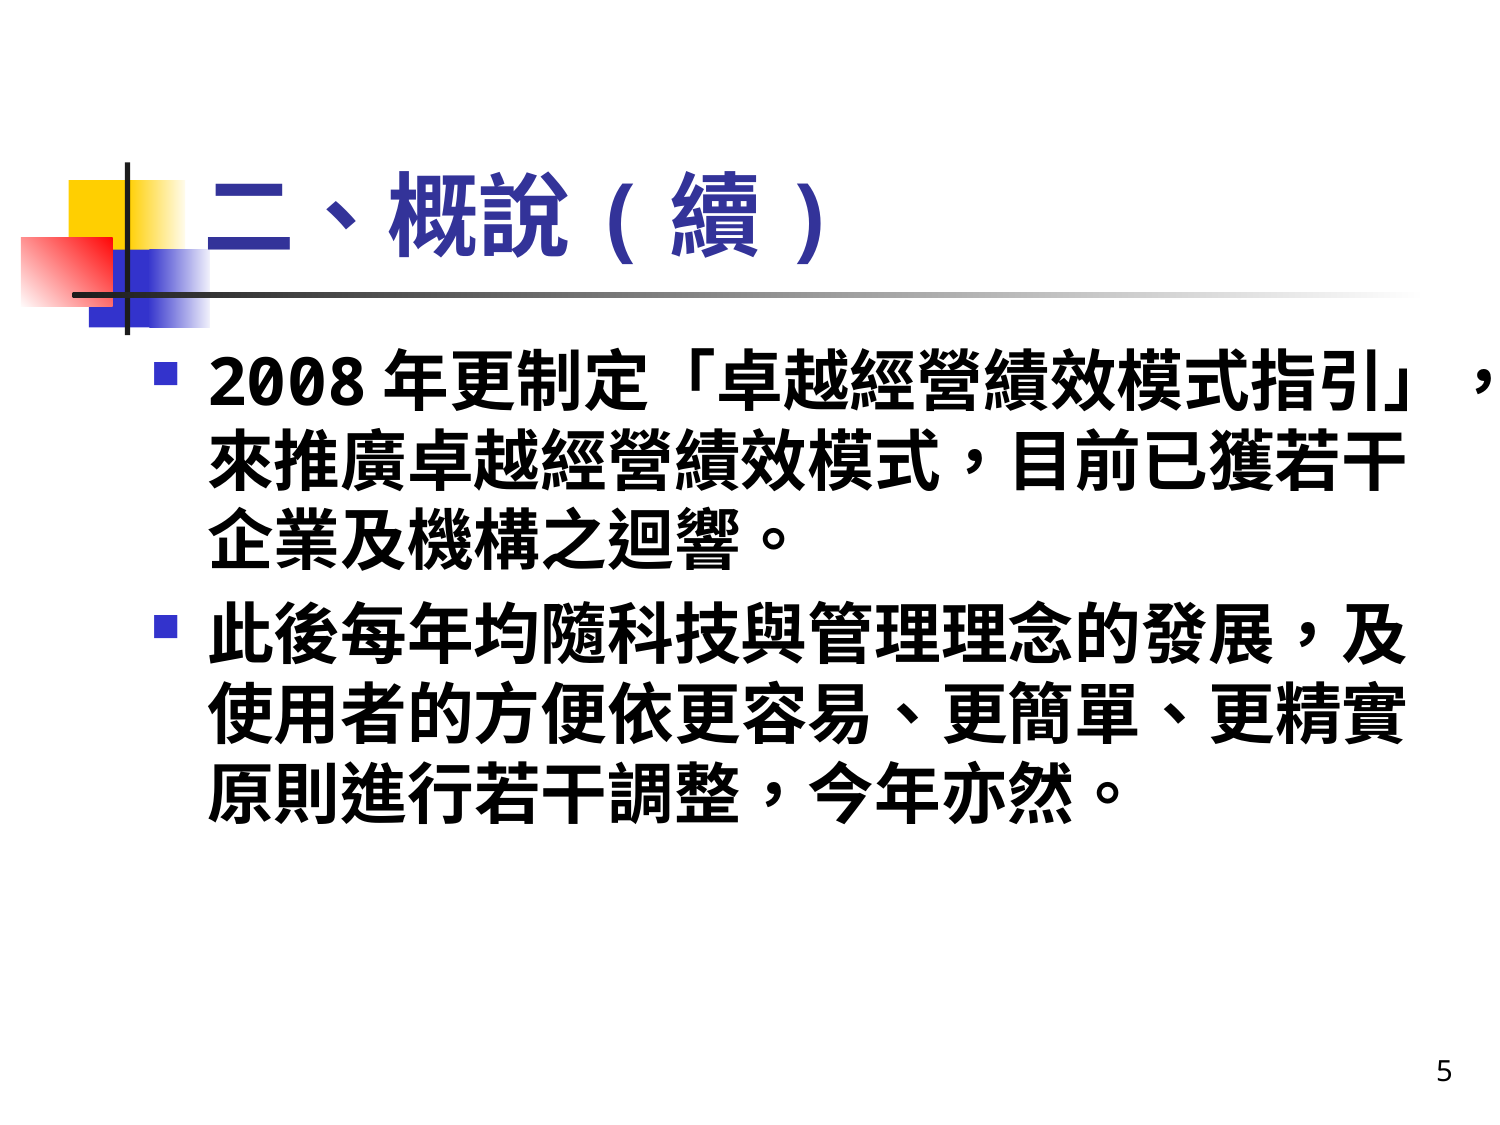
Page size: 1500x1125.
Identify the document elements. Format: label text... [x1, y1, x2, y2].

list 2008年更制定「卓越經營績效模式指引」，來推廣卓越經營績效模式，目前已獲若干企業及機構之迴響。 此後每年均隨科技與管理理念的發展，及使用者的方便依更容易、更簡單、更精實原則進行若干調整，今年亦然。 [135, 331, 1469, 1006]
slide_number 5 [1154, 1023, 1468, 1100]
title 二、概說(續) [188, 35, 1468, 275]
